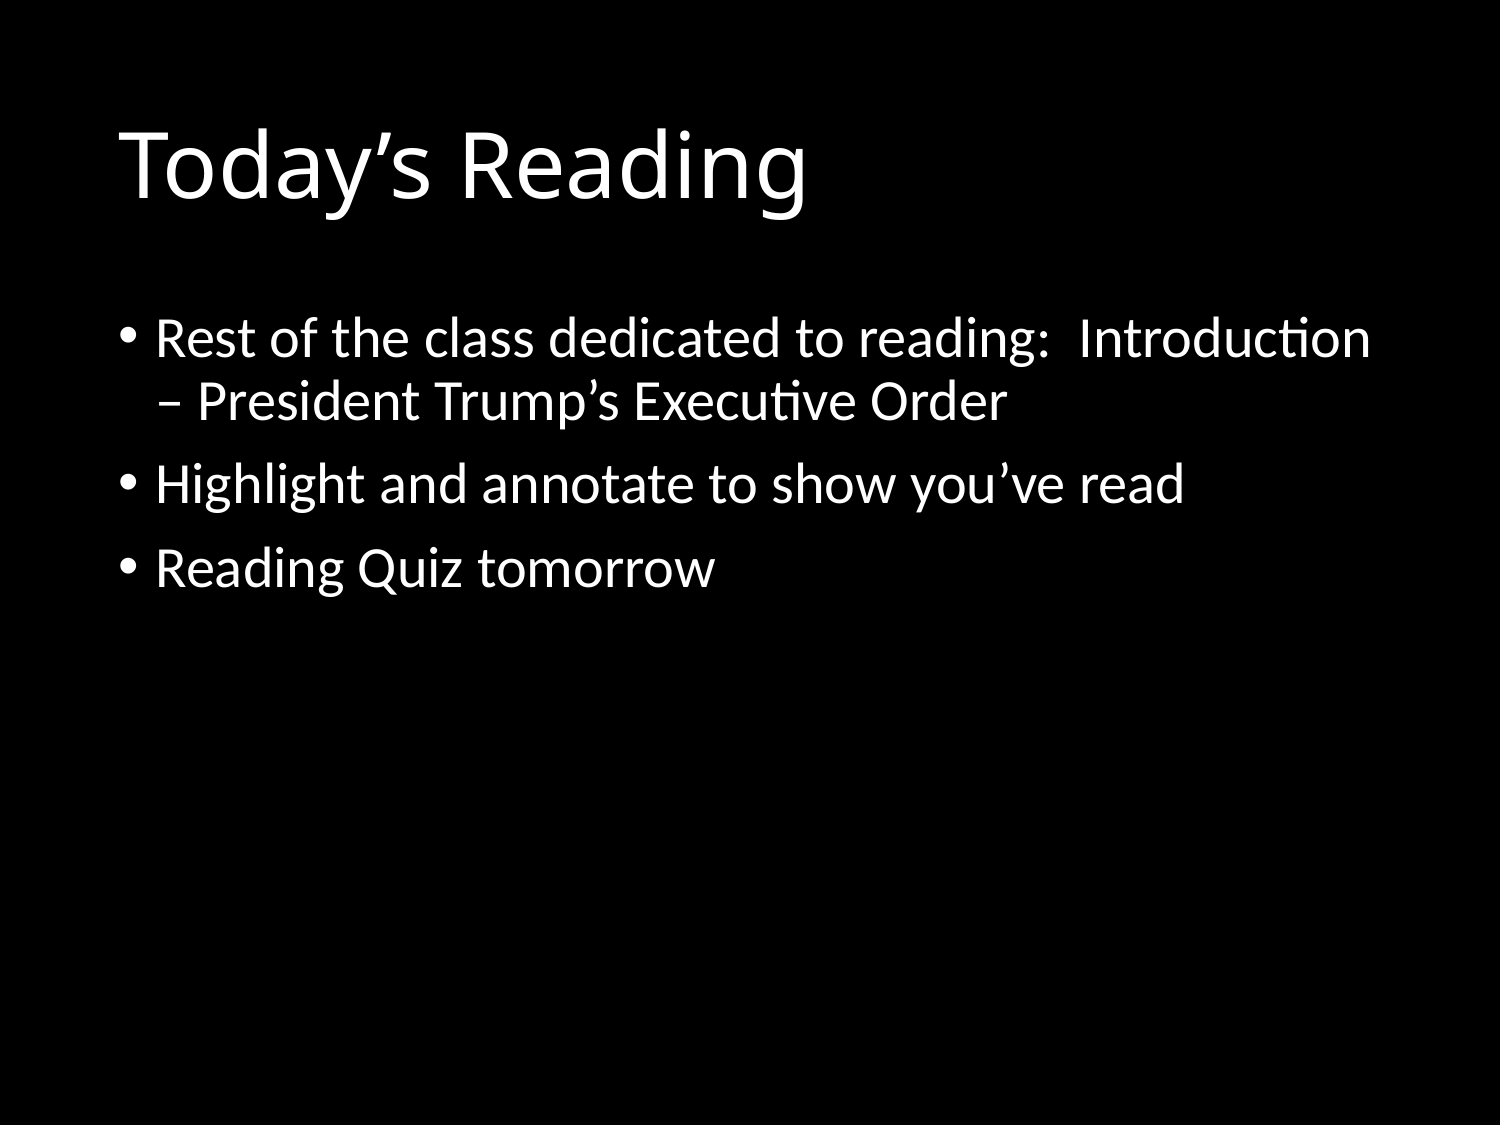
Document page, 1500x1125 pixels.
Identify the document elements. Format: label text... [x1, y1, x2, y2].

list Rest of the class dedicated to reading: Introduction – President Trump’s Executive Order Highlight and annotate to show you’ve read Reading Quiz tomorrow [103, 299, 1397, 1014]
title Today’s Reading [103, 59, 1397, 278]
